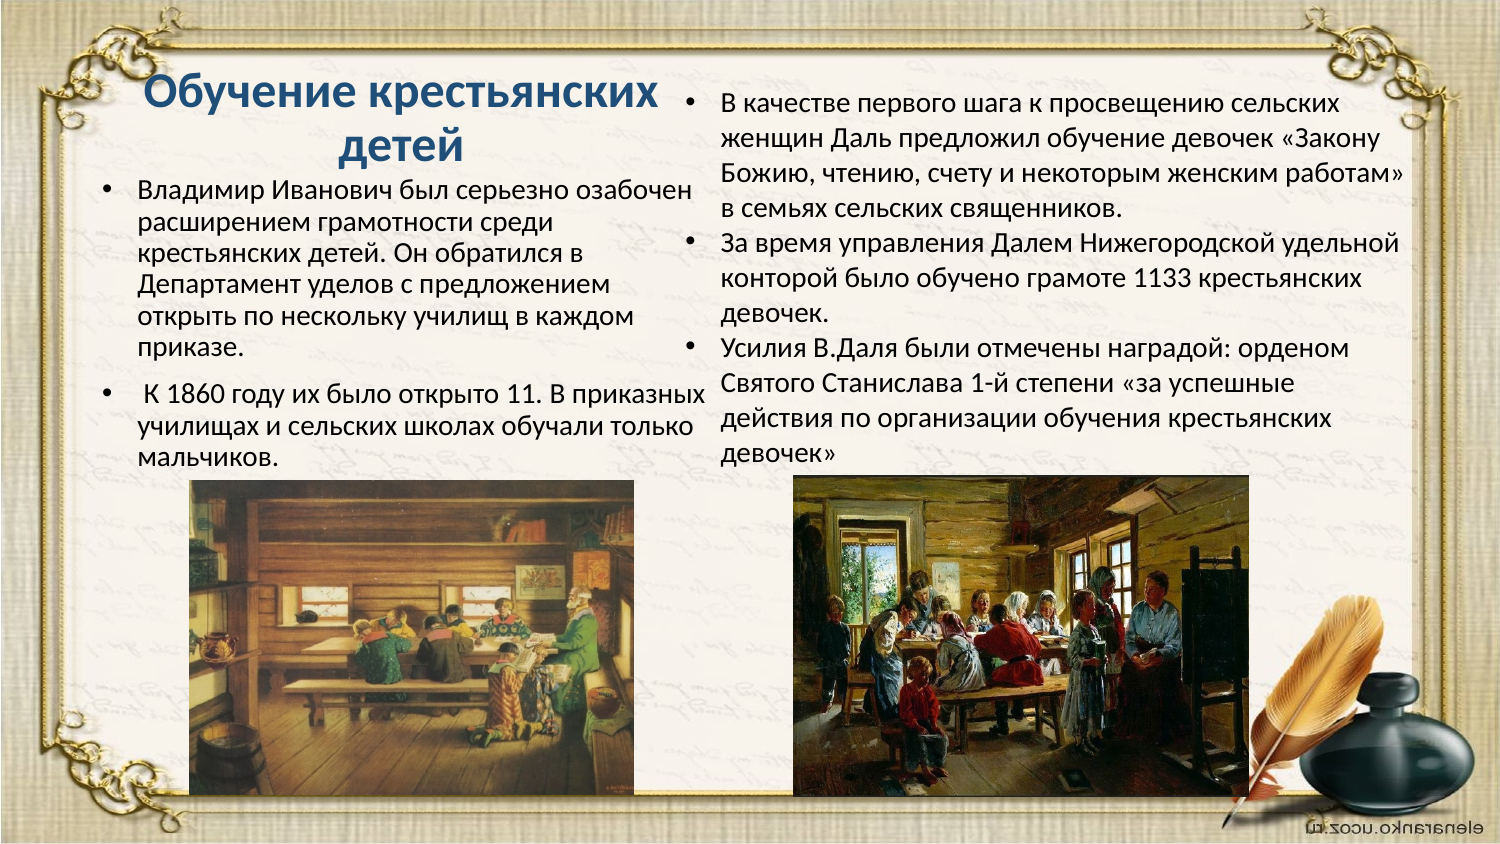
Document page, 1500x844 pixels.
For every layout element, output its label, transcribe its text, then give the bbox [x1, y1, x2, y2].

list Владимир Иванович был серьезно озабочен расширением грамотности среди крестьянских детей. Он обратился в Департамент уделов с предложением открыть по нескольку училищ в каждом приказе. К 1860 году их было открыто 11. В приказных училищах и сельских школах обучали только мальчиков. [90, 169, 670, 495]
picture [0, 0, 1500, 844]
text_box В качестве первого шага к просвещению сельских женщин Даль предложил обучение девочек «Закону Божию, чтению, счету и некоторым женским работам» в семьях сельских священников. За время управления Далем Нижегородской удельной конторой было обучено грамоте 1133 крестьянских девочек. Усилия В.Даля были отмечены наградой: орденом Святого Станислава 1-й степени «за успешные действия по организации обучения крестьянских девочек» [670, 76, 1421, 511]
title Обучение крестьянских детей [75, 52, 727, 178]
